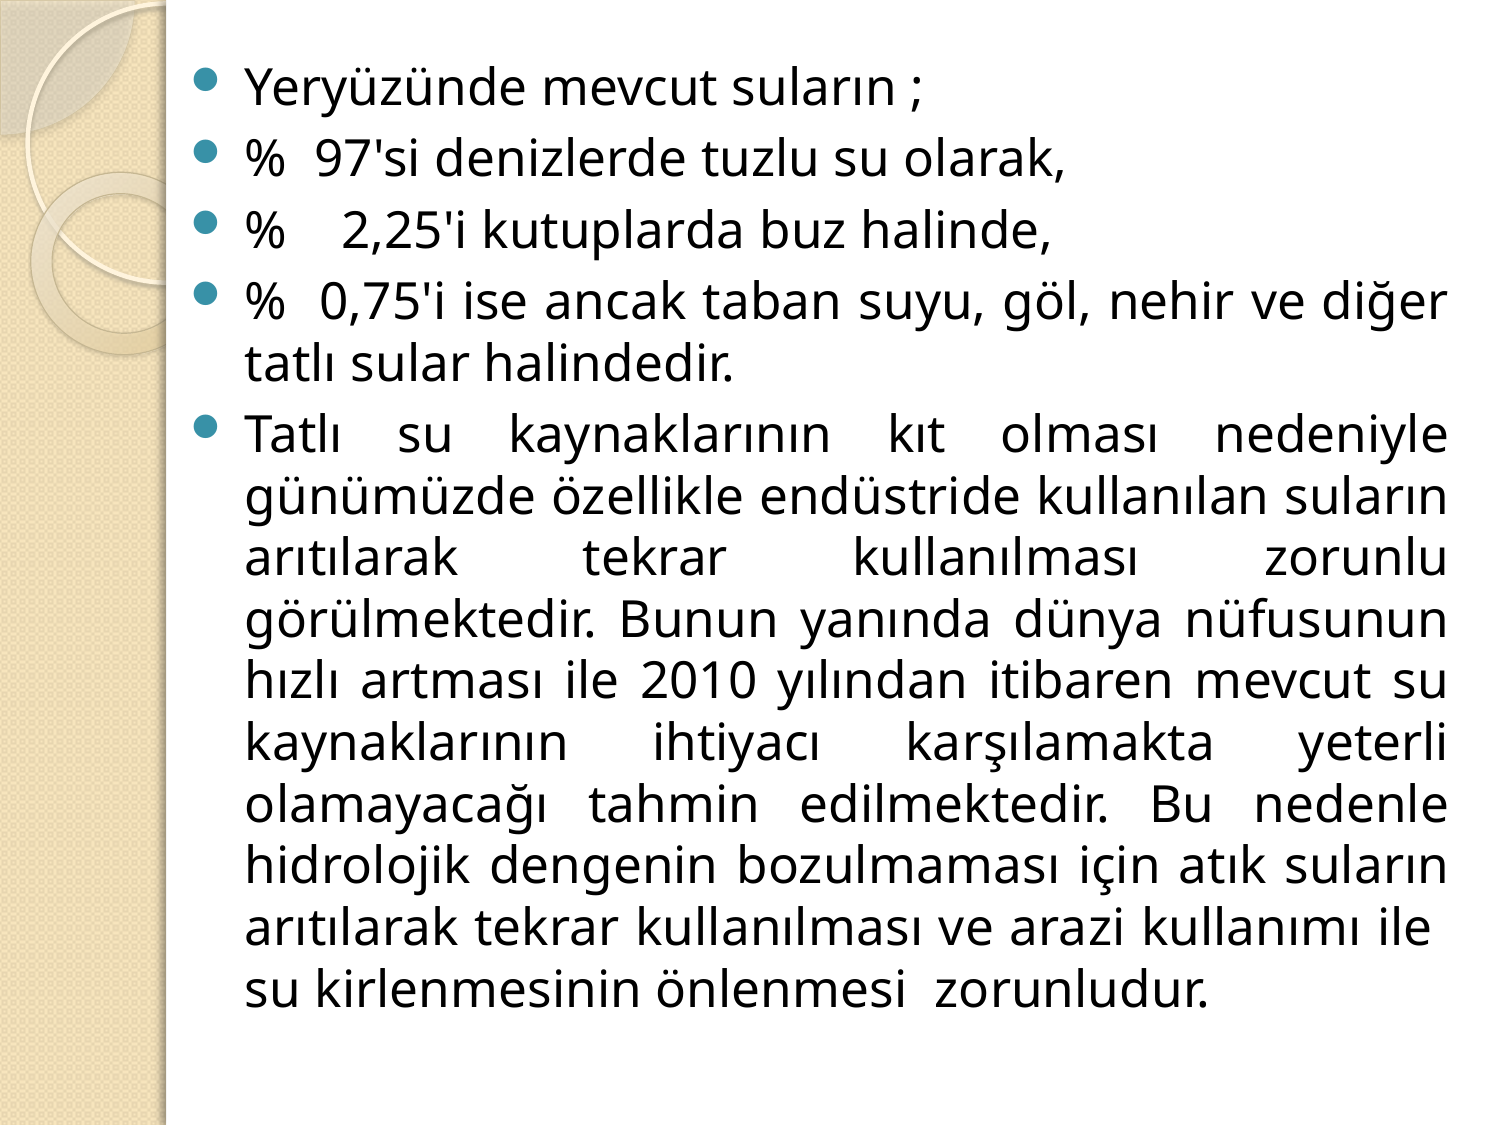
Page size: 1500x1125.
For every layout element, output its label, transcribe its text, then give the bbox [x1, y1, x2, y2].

list Yeryüzünde mevcut suların ; % 97'si denizlerde tuzlu su olarak, % 2,25'i kutuplarda buz halinde, % 0,75'i ise ancak taban suyu, göl, nehir ve diğer tatlı sular halindedir. Tatlı su kaynaklarının kıt olması nedeniyle günümüzde özellikle endüstride kullanılan suların arıtılarak tekrar kullanılması zorunlu görülmektedir. Bunun yanında dünya nüfusunun hızlı artması ile 2010 yılından itibaren mevcut su kaynaklarının ihtiyacı karşılamakta yeterli olamayacağı tahmin edilmektedir. Bu nedenle hidrolojik dengenin bozulmaması için atık suların arıtılarak tekrar kullanılması ve arazi kullanımı ile su kirlenmesinin önlenmesi zorunludur. [175, 46, 1466, 1025]
